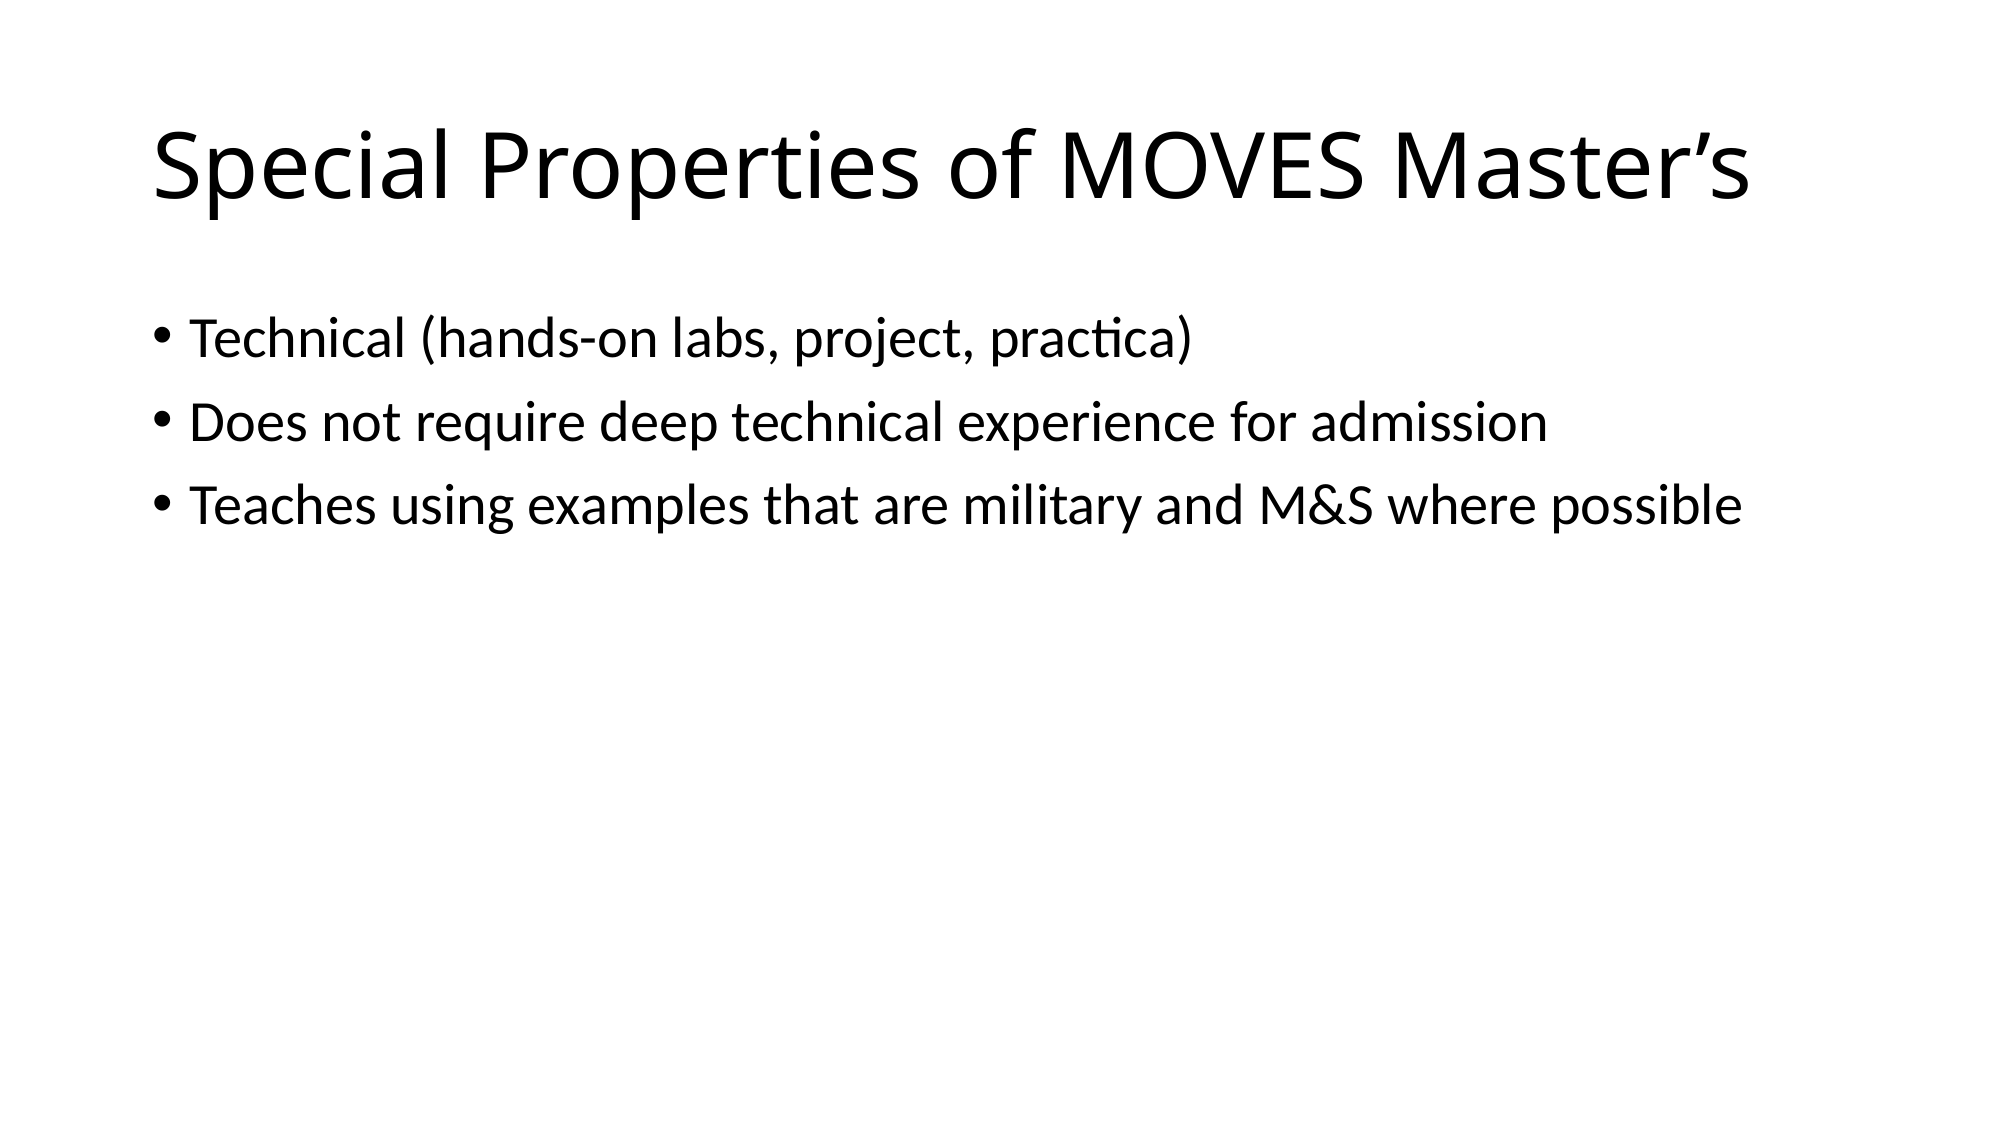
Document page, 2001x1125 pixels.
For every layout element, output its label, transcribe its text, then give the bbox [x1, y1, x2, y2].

list Technical (hands-on labs, project, practica) Does not require deep technical experience for admission Teaches using examples that are military and M&S where possible [137, 299, 1863, 1014]
title Special Properties of MOVES Master’s [137, 59, 1863, 278]
